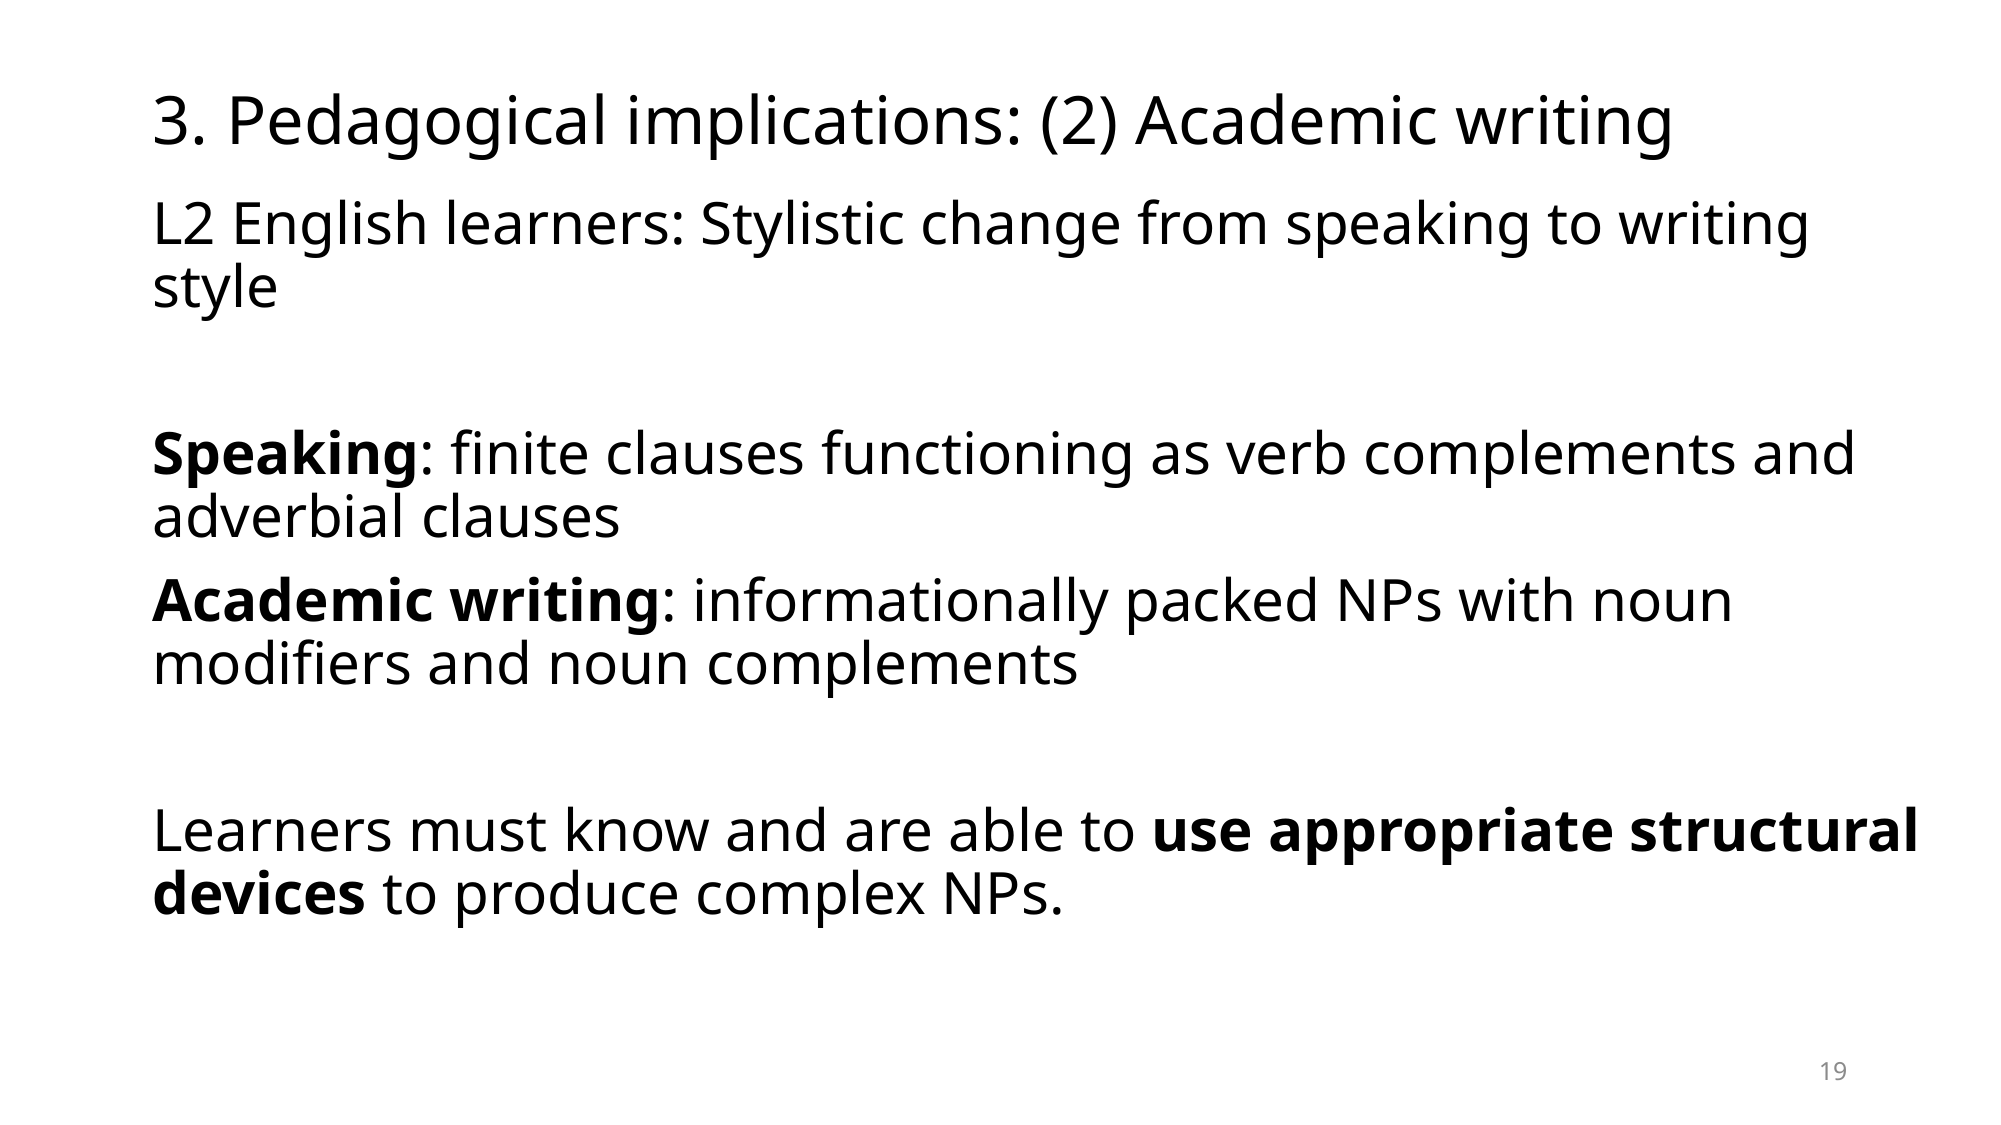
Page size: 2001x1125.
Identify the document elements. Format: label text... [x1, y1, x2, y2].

list L2 English learners: Stylistic change from speaking to writing style Speaking: finite clauses functioning as verb complements and adverbial clauses Academic writing: informationally packed NPs with noun modifiers and noun complements Learners must know and are able to use appropriate structural devices to produce complex NPs. [137, 186, 1957, 1125]
slide_number 19 [1412, 1042, 1863, 1103]
title 3. Pedagogical implications: (2) Academic writing [137, 59, 1863, 186]
